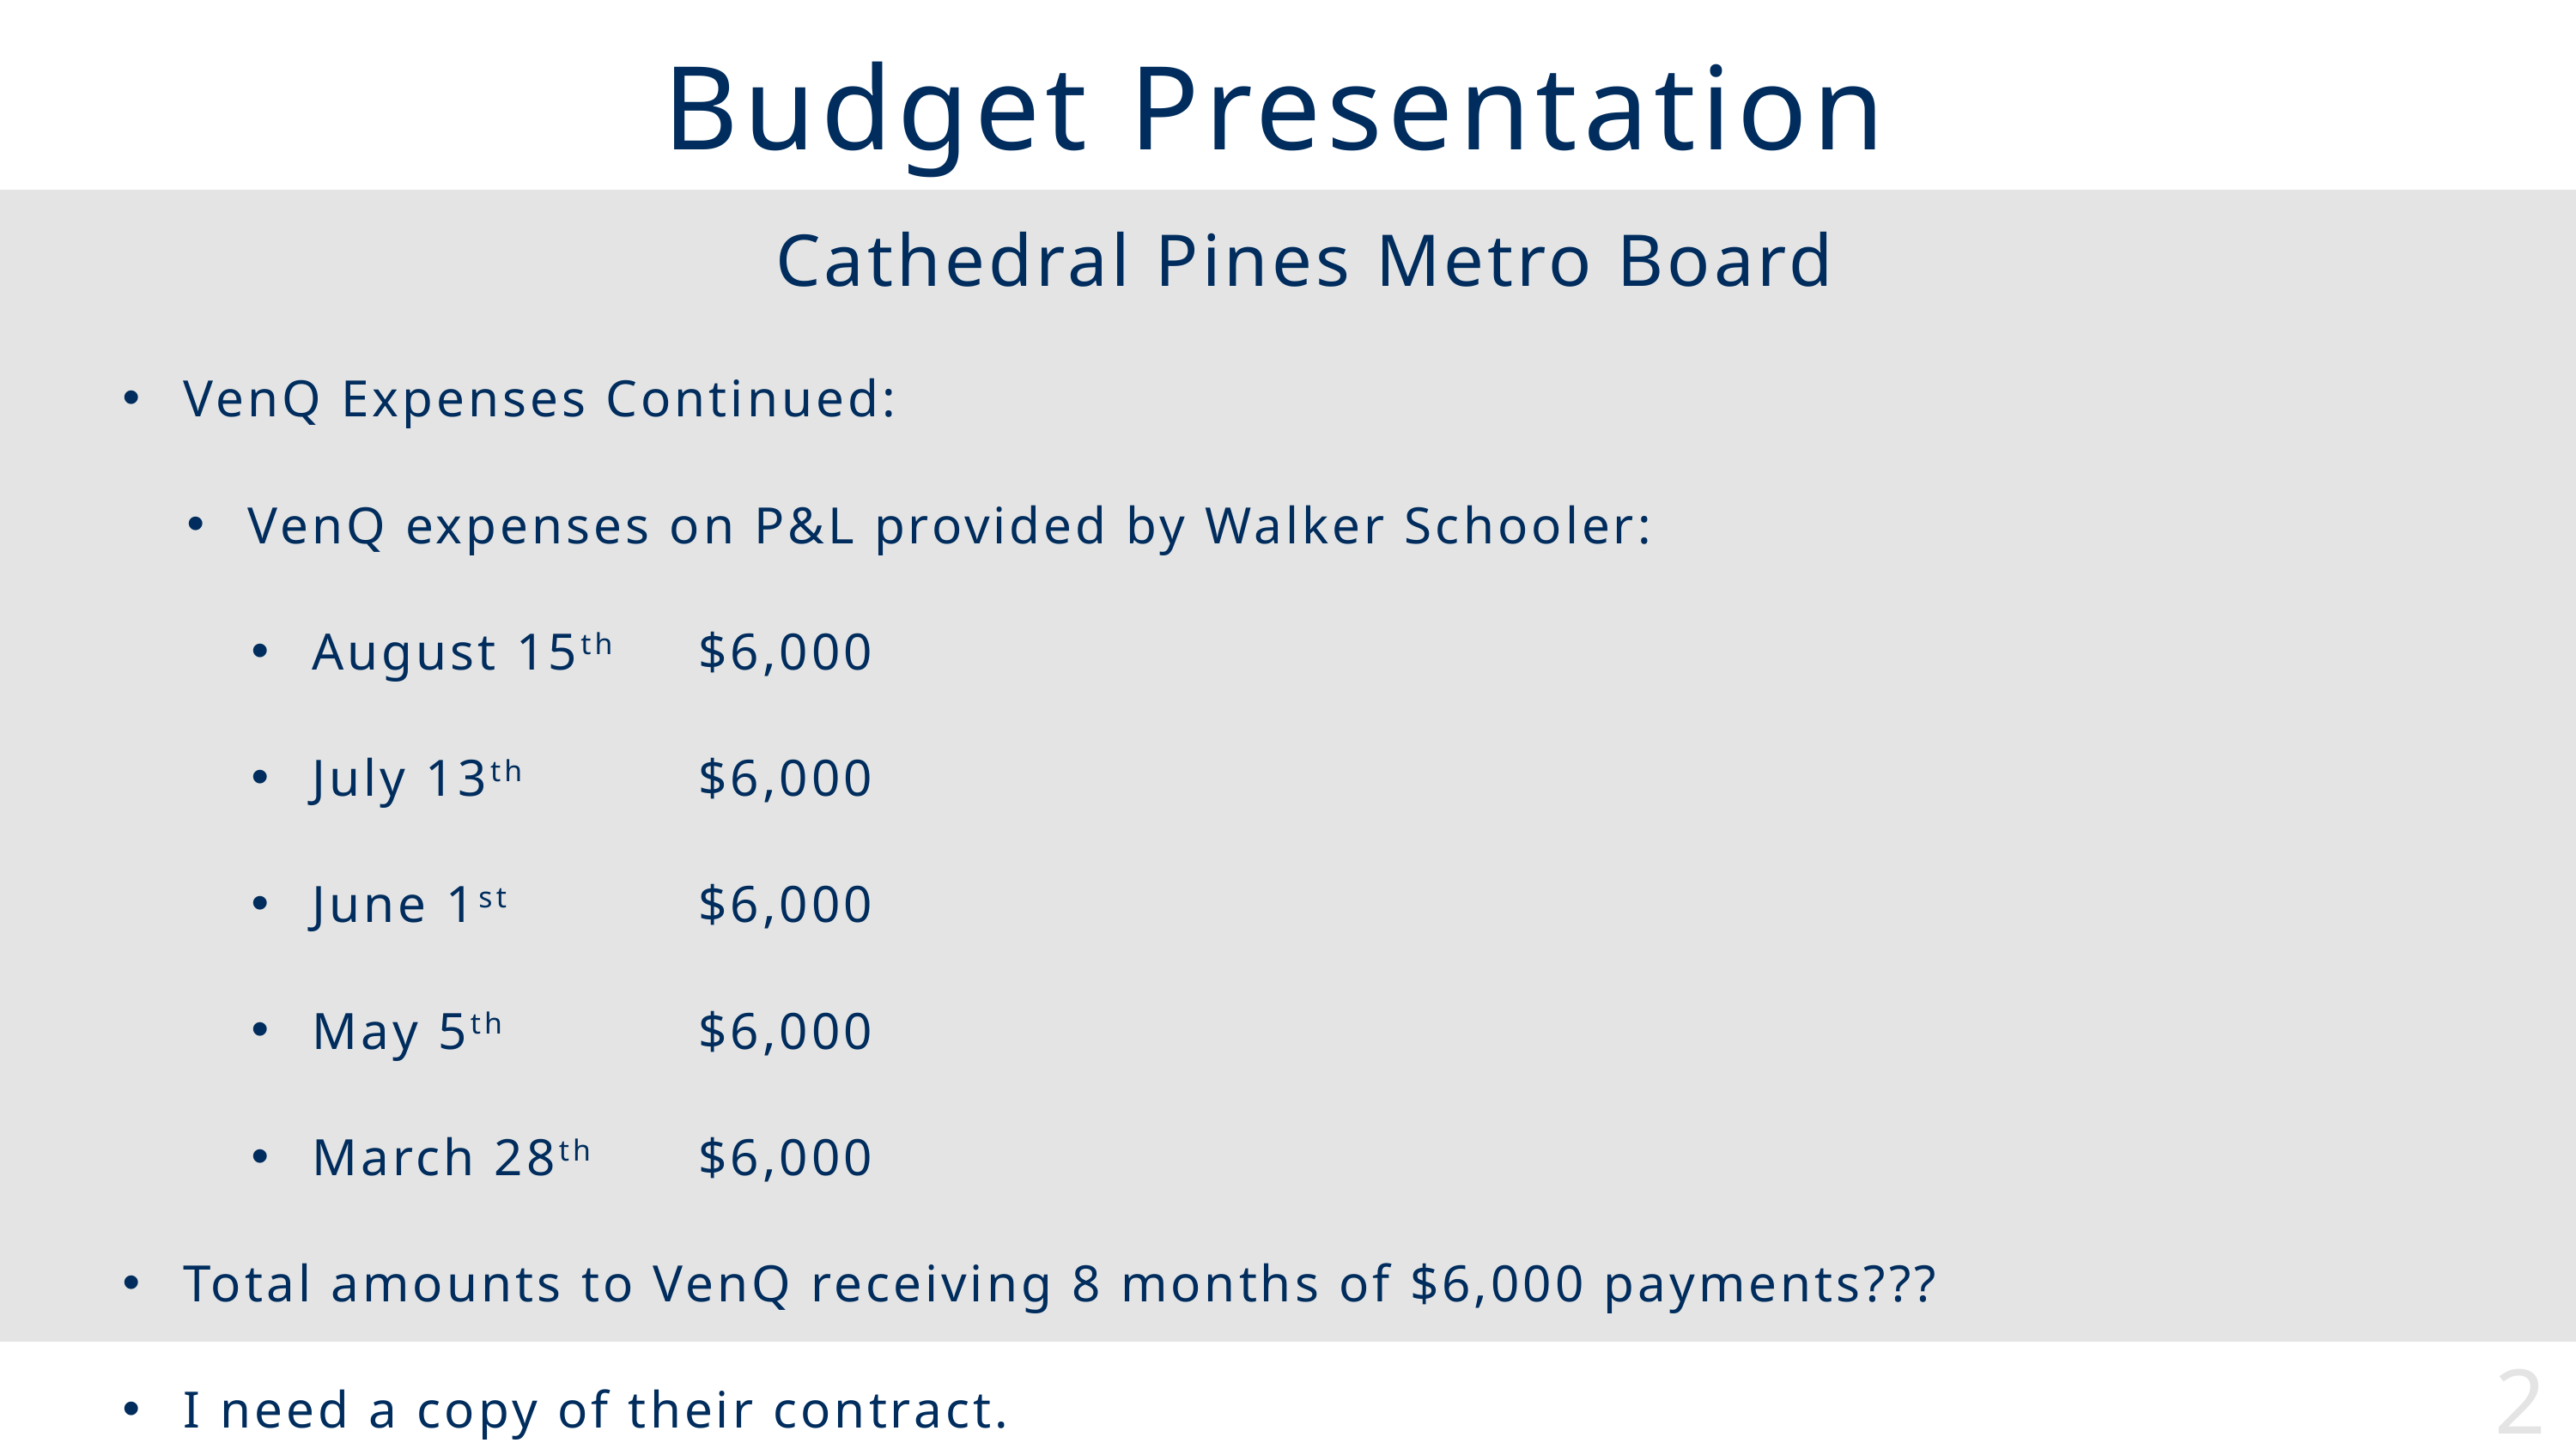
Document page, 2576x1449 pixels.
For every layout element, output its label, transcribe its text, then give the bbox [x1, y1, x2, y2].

text_box Cathedral Pines Metro Board VenQ Expenses Continued: VenQ expenses on P&L provided by Walker Schooler: August 15th $6,000 July 13th $6,000 June 1st $6,000 May 5th $6,000 March 28th $6,000 Total amounts to VenQ receiving 8 months of $6,000 payments??? I need a copy of their contract. [61, 173, 2488, 186]
text_box Budget Presentation [0, 22, 2563, 186]
text_box Cathedral Pines Metro Board VenQ Expenses Continued: VenQ expenses on P&L provided by Walker Schooler: August 15th $6,000 July 13th $6,000 June 1st $6,000 May 5th $6,000 March 28th $6,000 Total amounts to VenQ receiving 8 months of $6,000 payments??? I need a copy of their contract. [61, 1352, 2488, 1439]
text_box 2 [2465, 1352, 2576, 1449]
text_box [0, 189, 2576, 1343]
